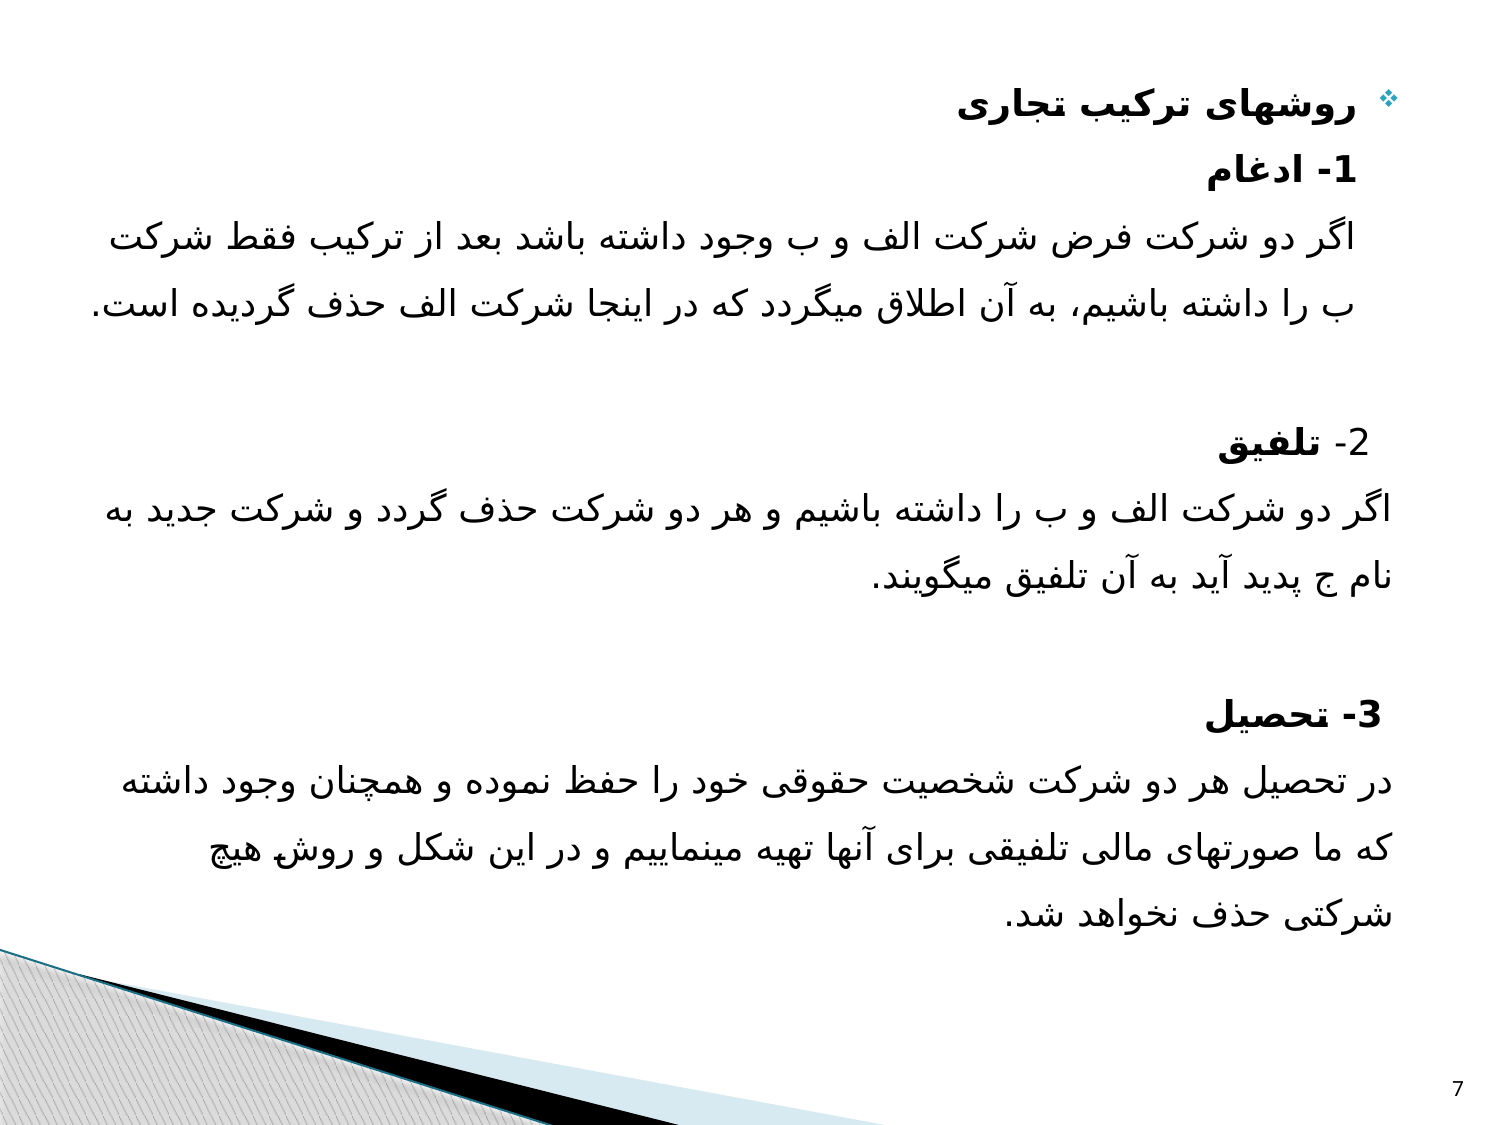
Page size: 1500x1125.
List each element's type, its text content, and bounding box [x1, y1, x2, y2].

slide_number 7 [1418, 1051, 1479, 1112]
list روشهای ترکیب تجاری 1- ادغام اگر دو شرکت فرض شرکت الف و ب وجود داشته باشد بعد از ترکیب فقط شرکت ب را داشته باشیم، به آن اطلاق میگردد که در اینجا شرکت الف حذف گردیده است. 2- تلفیق اگر دو شرکت الف و ب را داشته باشیم و هر دو شرکت حذف گردد و شرکت جدید به نام ج پدید آید به آن تلفیق میگویند. 3- تحصیل در تحصیل هر دو شرکت شخصیت حقوقی خود را حفظ نموده و همچنان وجود داشته که ما صورتهای مالی تلفیقی برای آنها تهیه مینماییم و در این شکل و روش هیچ شرکتی حذف نخواهد شد. [75, 50, 1425, 1075]
